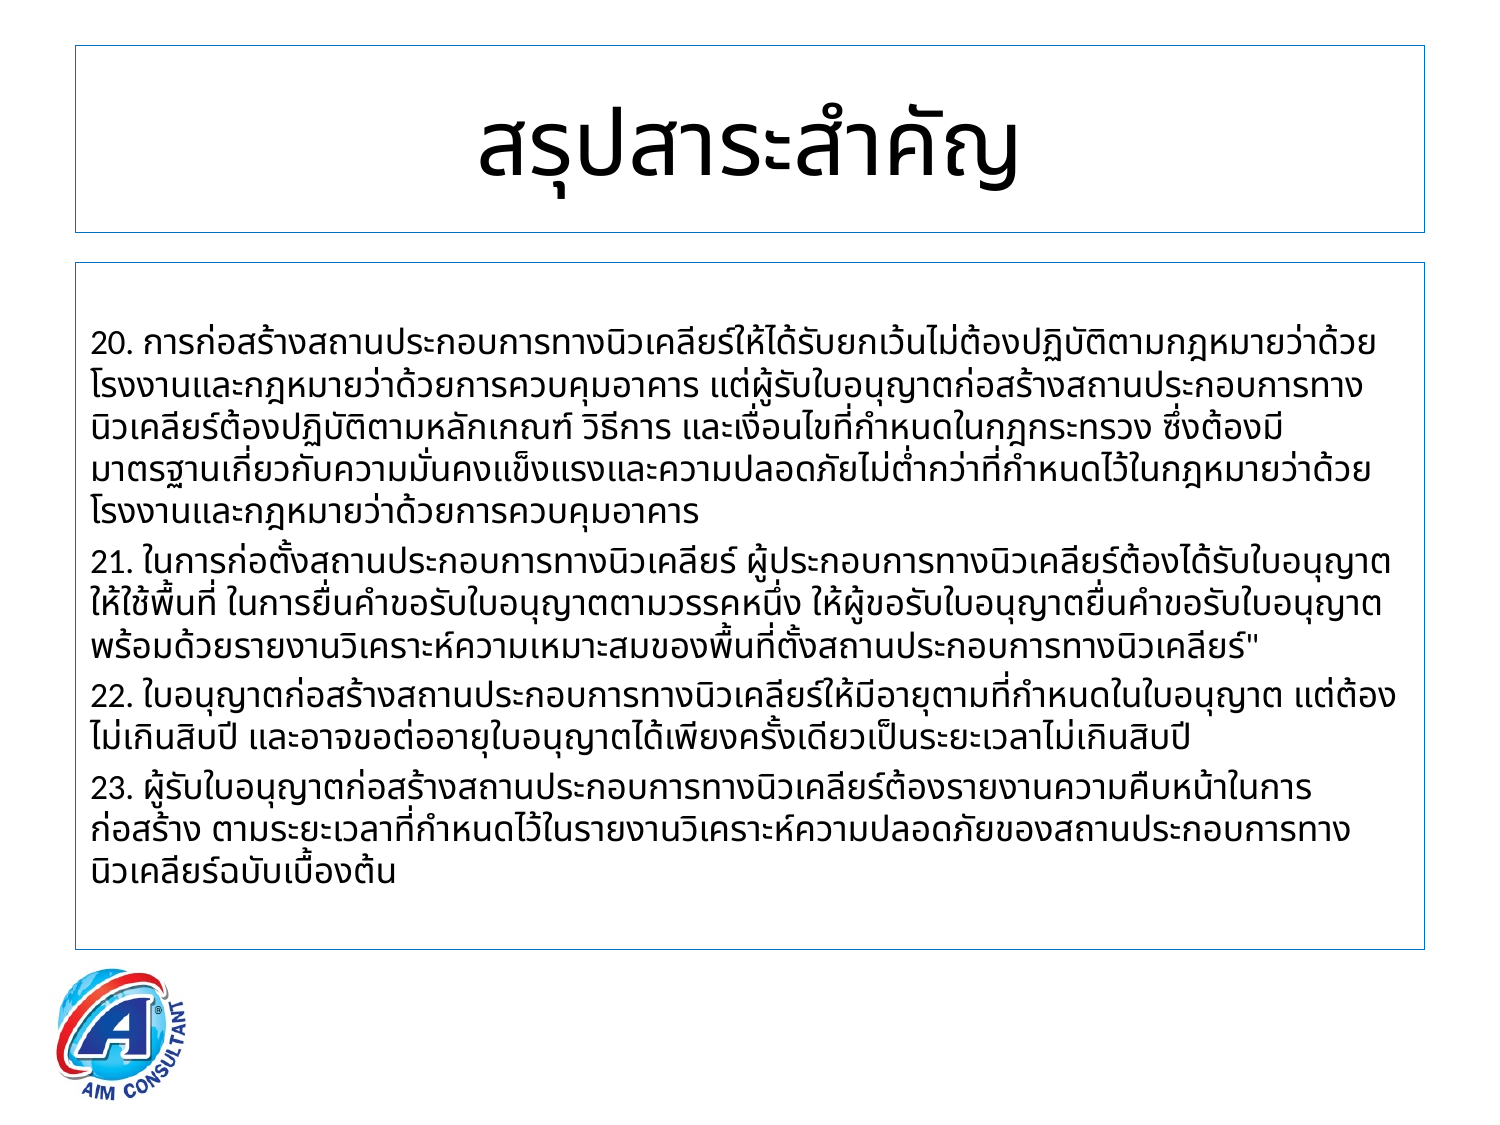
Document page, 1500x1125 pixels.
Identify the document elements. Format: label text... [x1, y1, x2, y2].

picture [49, 962, 188, 1104]
list 20. การก่อสร้างสถานประกอบการทางนิวเคลียร์ให้ได้รับยกเว้นไม่ต้องปฏิบัติตามกฎหมายว่าด้วยโรงงานและกฎหมายว่าด้วยการควบคุมอาคาร แต่ผู้รับใบอนุญาตก่อสร้างสถานประกอบการทางนิวเคลียร์ต้องปฏิบัติตามหลักเกณฑ์ วิธีการ และเงื่อนไขที่กำหนดในกฎกระทรวง ซึ่งต้องมีมาตรฐานเกี่ยวกับความมั่นคงแข็งแรงและความปลอดภัยไม่ต่ำกว่าที่กำหนดไว้ในกฎหมายว่าด้วยโรงงานและกฎหมายว่าด้วยการควบคุมอาคาร 21. ในการก่อตั้งสถานประกอบการทางนิวเคลียร์ ผู้ประกอบการทางนิวเคลียร์ต้องได้รับใบอนุญาตให้ใช้พื้นที่ ในการยื่นคำขอรับใบอนุญาตตามวรรคหนึ่ง ให้ผู้ขอรับใบอนุญาตยื่นคำขอรับใบอนุญาตพร้อมด้วยรายงานวิเคราะห์ความเหมาะสมของพื้นที่ตั้งสถานประกอบการทางนิวเคลียร์" 22. ใบอนุญาตก่อสร้างสถานประกอบการทางนิวเคลียร์ให้มีอายุตามที่กำหนดในใบอนุญาต แต่ต้องไม่เกินสิบปี และอาจขอต่ออายุใบอนุญาตได้เพียงครั้งเดียวเป็นระยะเวลาไม่เกินสิบปี 23. ผู้รับใบอนุญาตก่อสร้างสถานประกอบการทางนิวเคลียร์ต้องรายงานความคืบหน้าในการก่อสร้าง ตามระยะเวลาที่กำหนดไว้ในรายงานวิเคราะห์ความปลอดภัยของสถานประกอบการทางนิวเคลียร์ฉบับเบื้องต้น [75, 262, 1425, 950]
title สรุปสาระสำคัญ [75, 45, 1425, 233]
